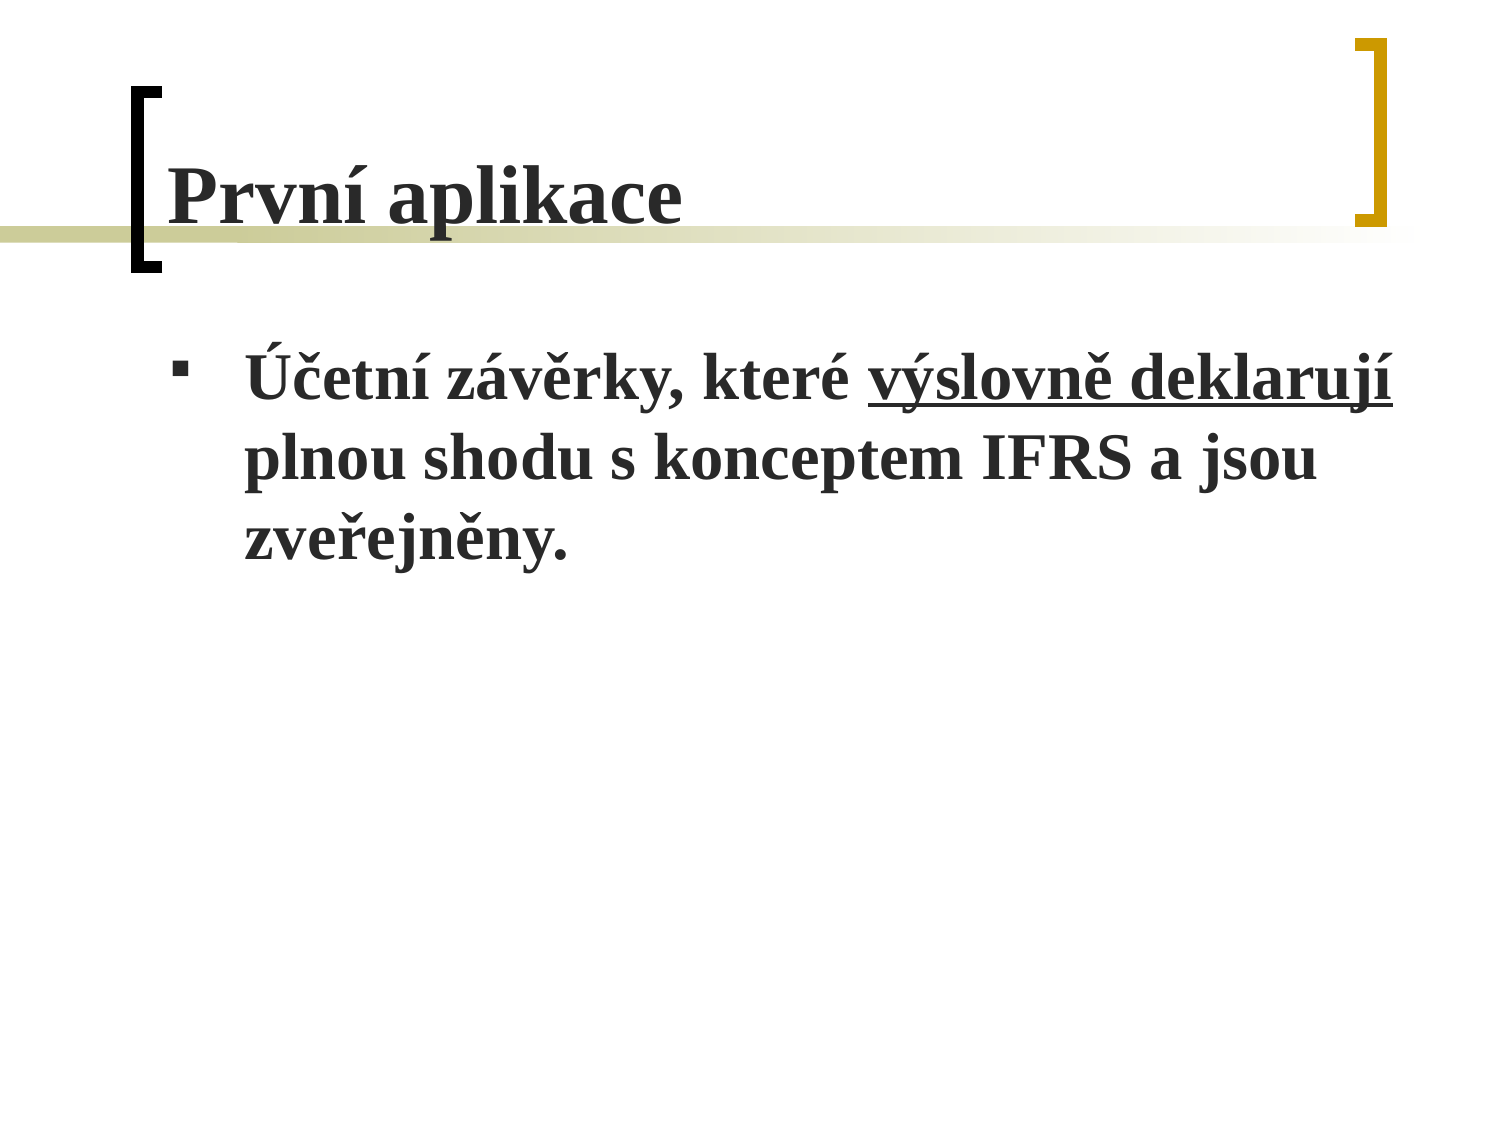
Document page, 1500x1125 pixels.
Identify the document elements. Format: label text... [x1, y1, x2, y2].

list Účetní závěrky, které výslovně deklarují plnou shodu s konceptem IFRS a jsou zveřejněny. [155, 324, 1413, 1000]
title První aplikace [152, 15, 1328, 248]
